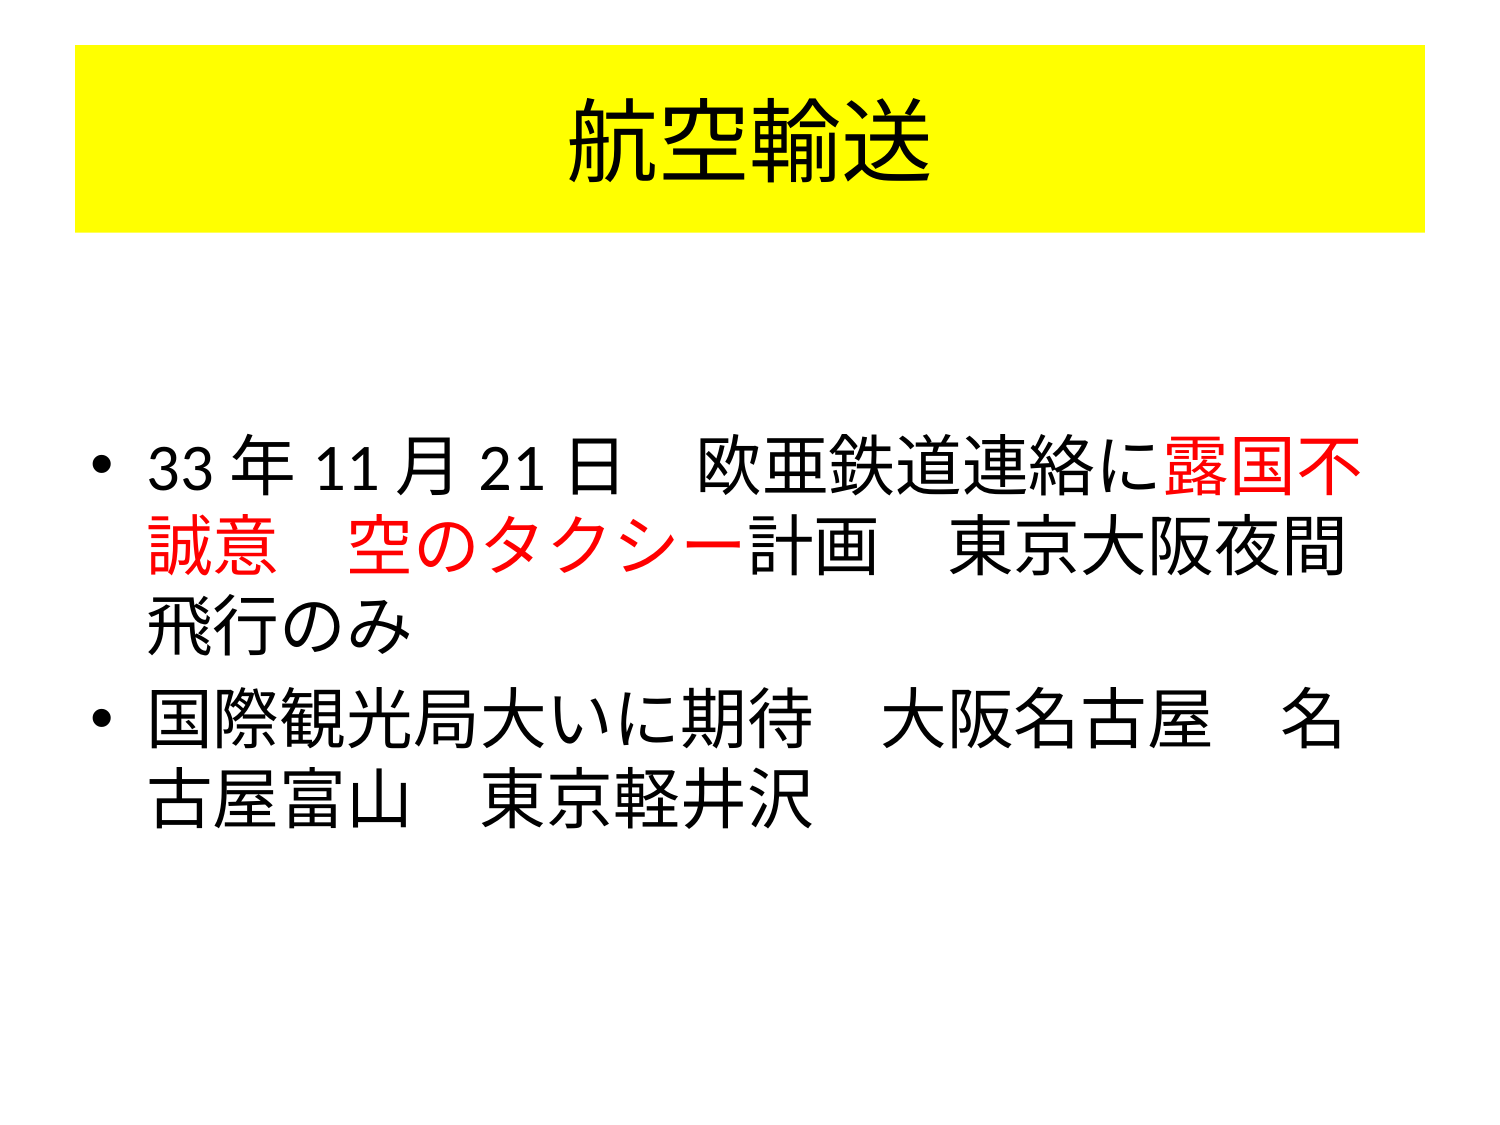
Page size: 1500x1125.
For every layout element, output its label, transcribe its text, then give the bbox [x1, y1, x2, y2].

title 航空輸送 [75, 45, 1425, 233]
list 33年11月21日 欧亜鉄道連絡に露国不誠意 空のタクシー計画 東京大阪夜間飛行のみ 国際観光局大いに期待 大阪名古屋 名古屋富山 東京軽井沢 [75, 416, 1425, 787]
